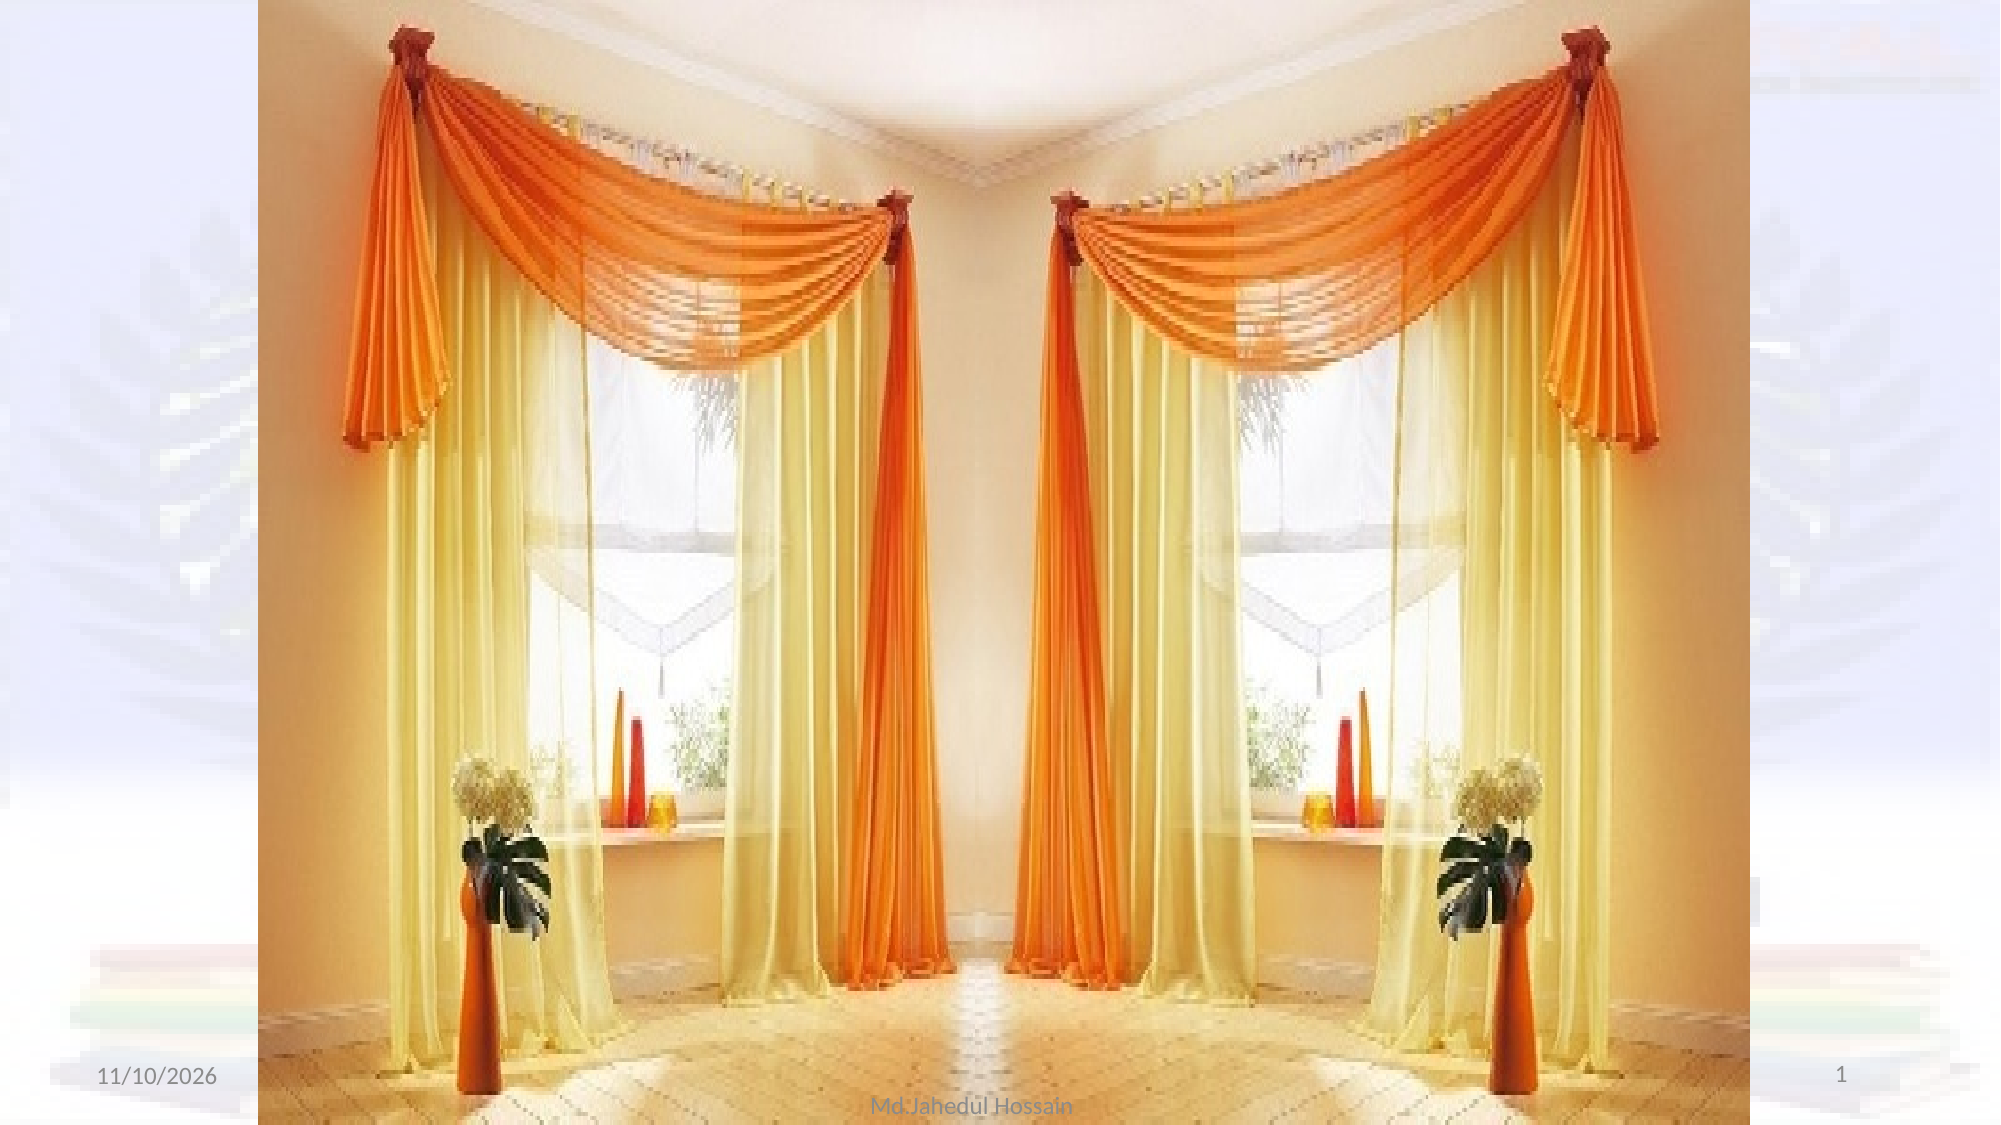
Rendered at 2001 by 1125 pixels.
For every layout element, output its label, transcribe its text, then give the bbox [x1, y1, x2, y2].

picture [258, 0, 1750, 1125]
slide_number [81, 1044, 258, 1105]
slide_number 1 [1750, 1042, 1863, 1103]
